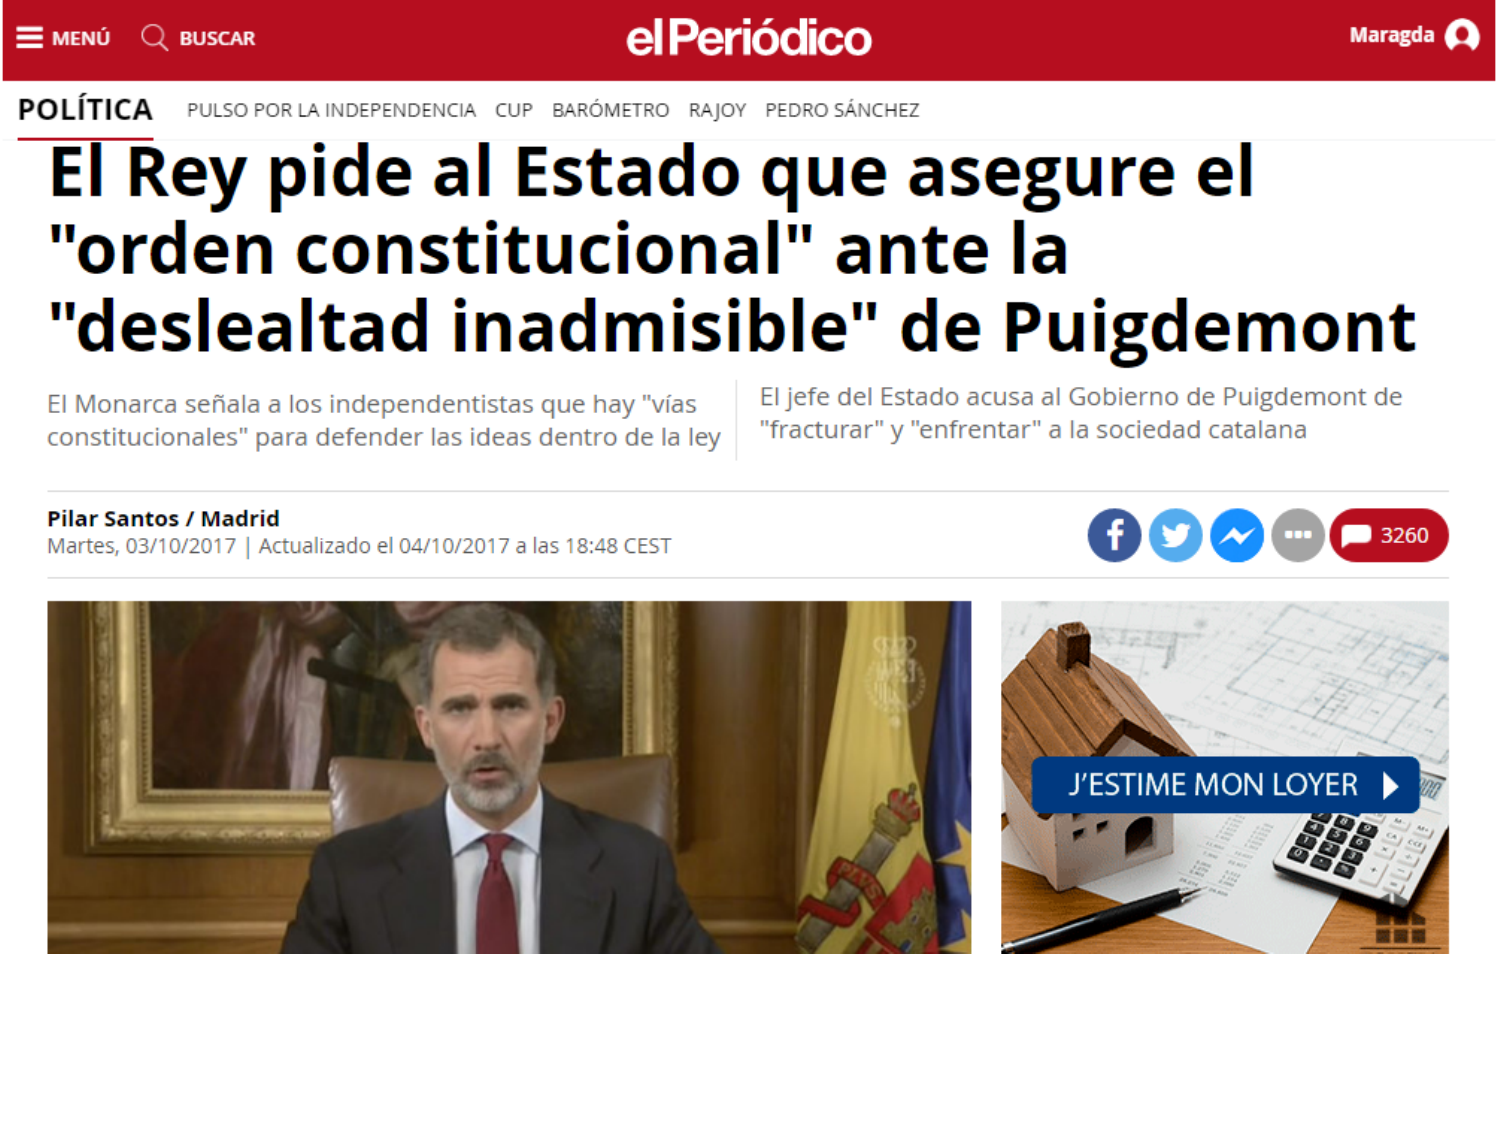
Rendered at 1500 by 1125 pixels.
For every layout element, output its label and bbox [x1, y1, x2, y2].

picture [0, 0, 1500, 954]
